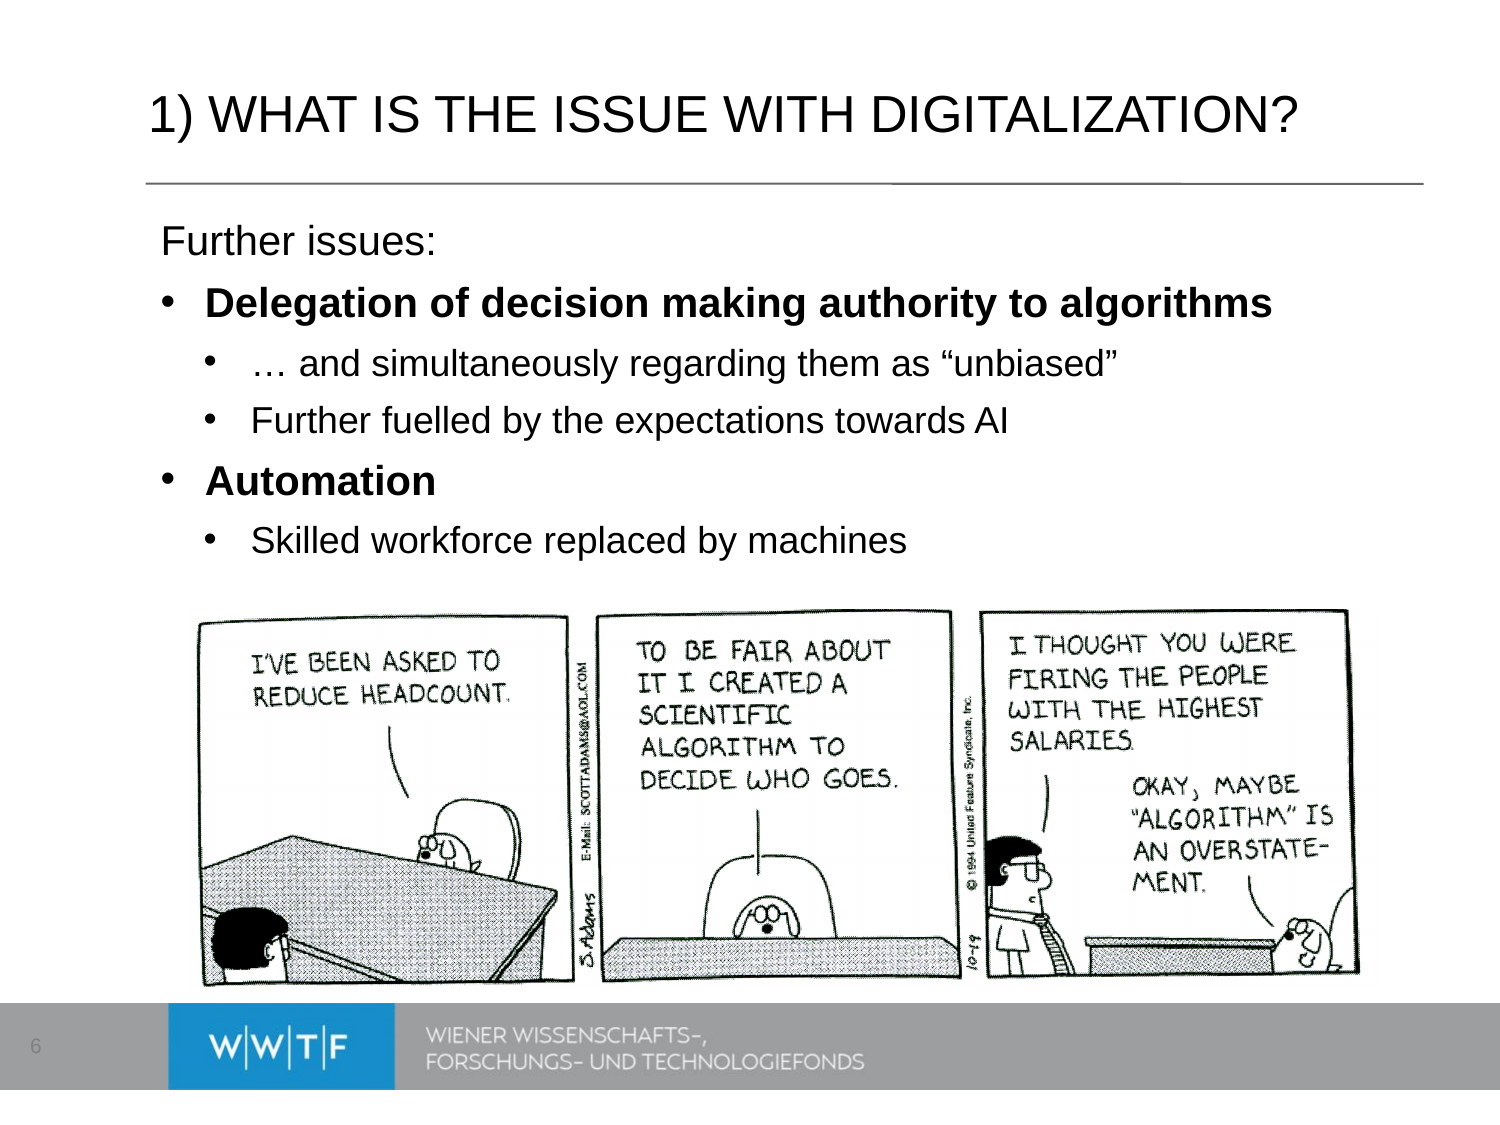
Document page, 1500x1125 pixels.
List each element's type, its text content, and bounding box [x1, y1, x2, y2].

picture [188, 609, 1377, 989]
list Further issues: Delegation of decision making authority to algorithms … and simultaneously regarding them as “unbiased” Further fuelled by the expectations towards AI Automation Skilled workforce replaced by machines [145, 206, 1425, 530]
title 1) WHAT IS THE issue WITH DIGITALIZATION? [75, 18, 1425, 206]
picture [0, 1003, 1500, 1090]
